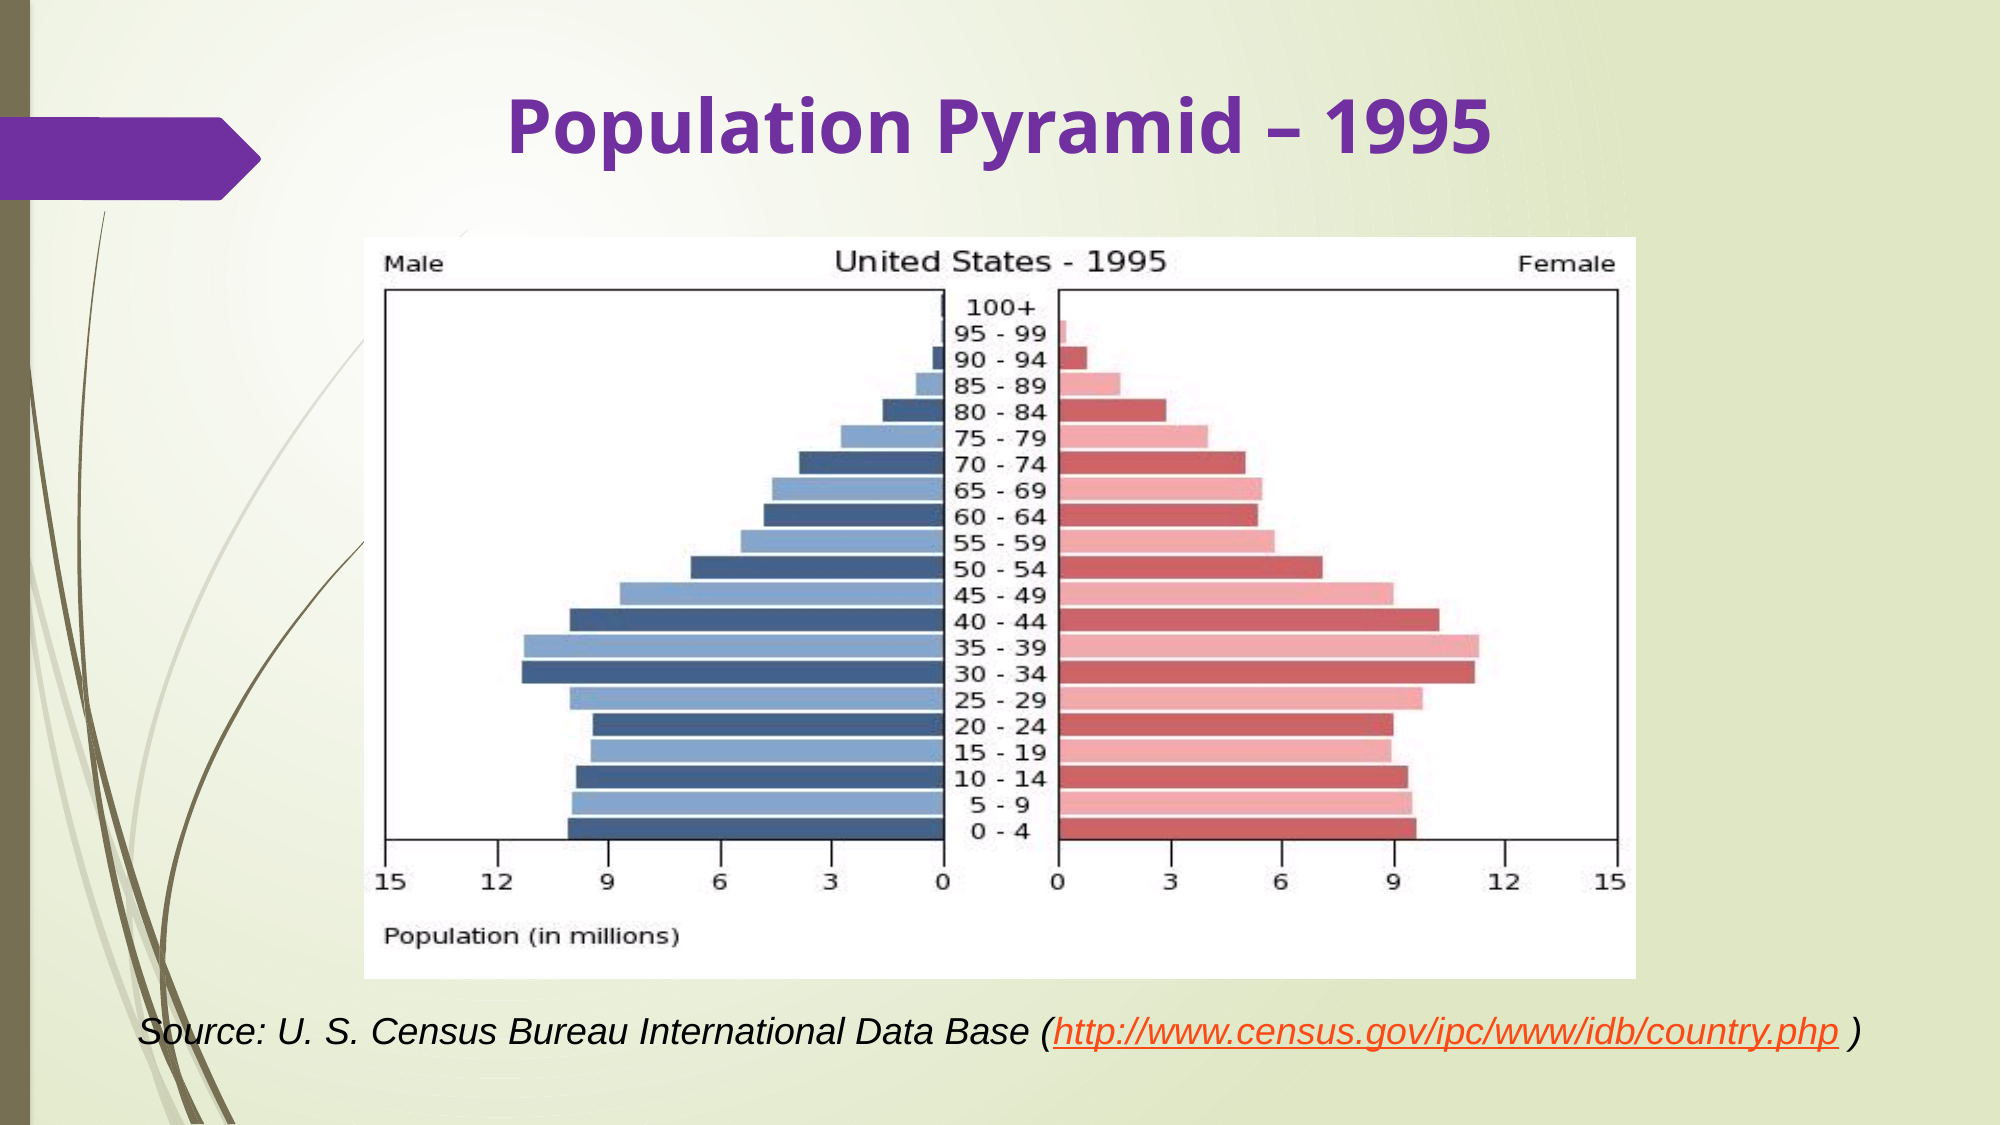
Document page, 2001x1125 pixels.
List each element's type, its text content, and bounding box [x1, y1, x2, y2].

text_box Source: U. S. Census Bureau International Data Base (http://www.census.gov/ipc/www/idb/country.php ) [99, 999, 1900, 1060]
title Population Pyramid – 1995 [99, 70, 1900, 213]
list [364, 237, 1636, 979]
